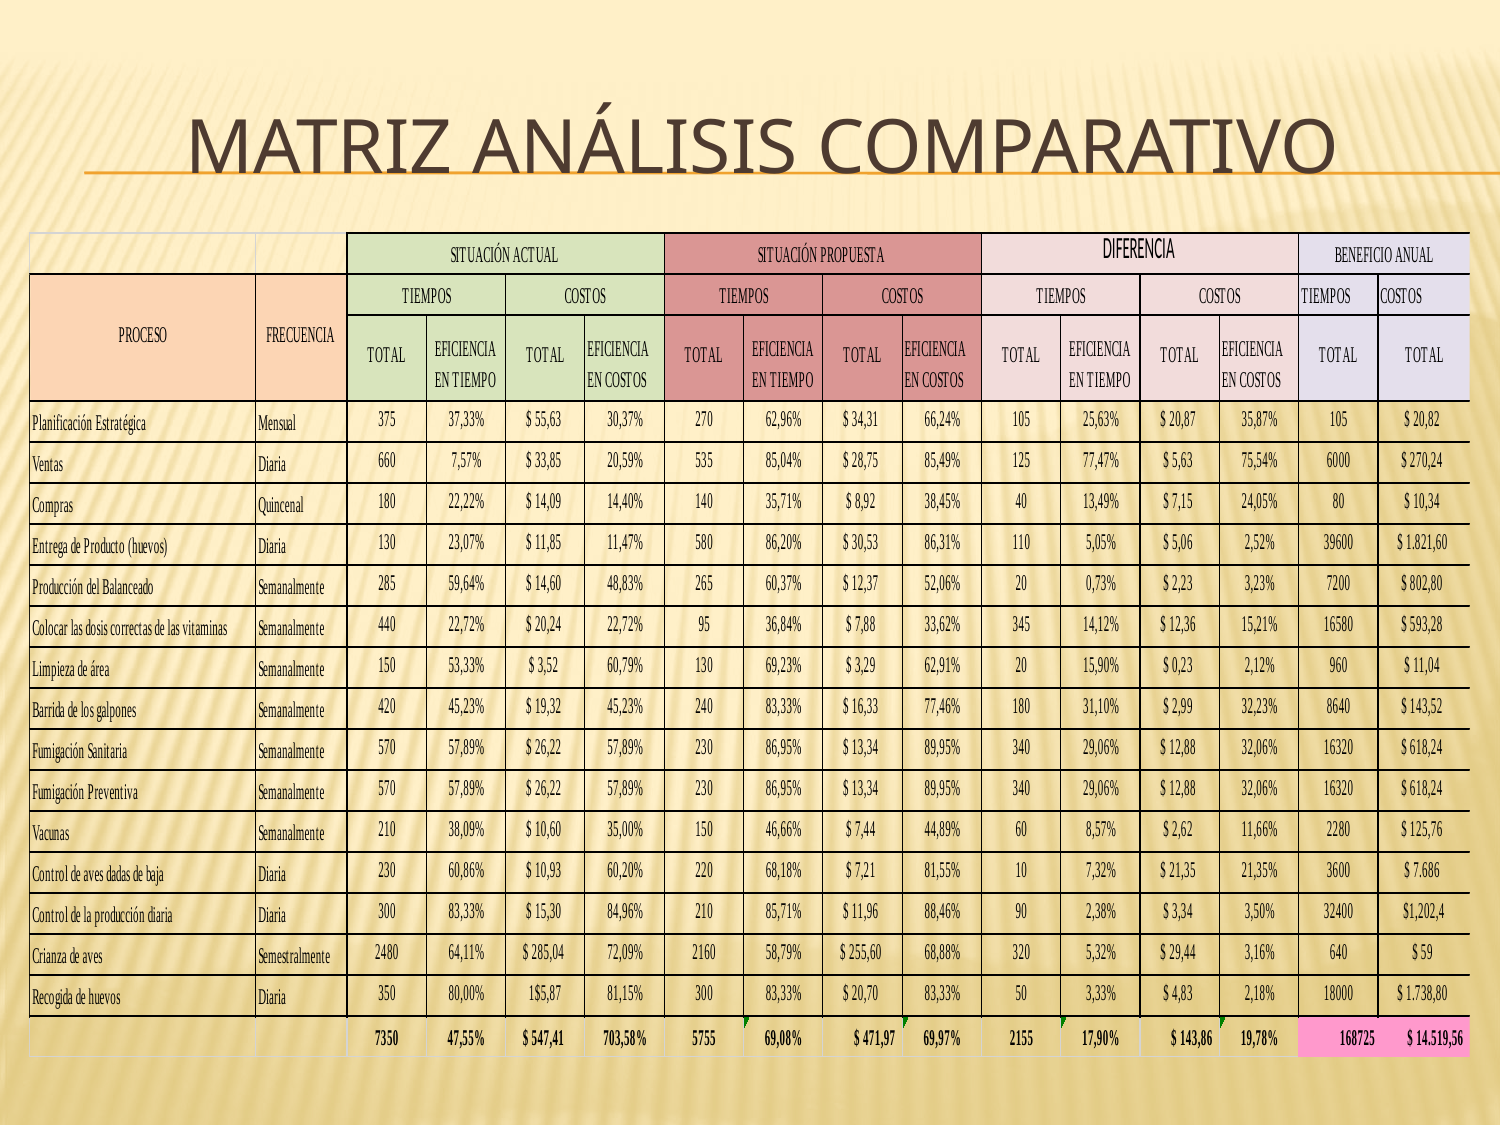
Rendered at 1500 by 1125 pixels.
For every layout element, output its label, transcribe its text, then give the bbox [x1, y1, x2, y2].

title Matriz Análisis Comparativo [50, 75, 1475, 213]
picture [28, 231, 1472, 1059]
